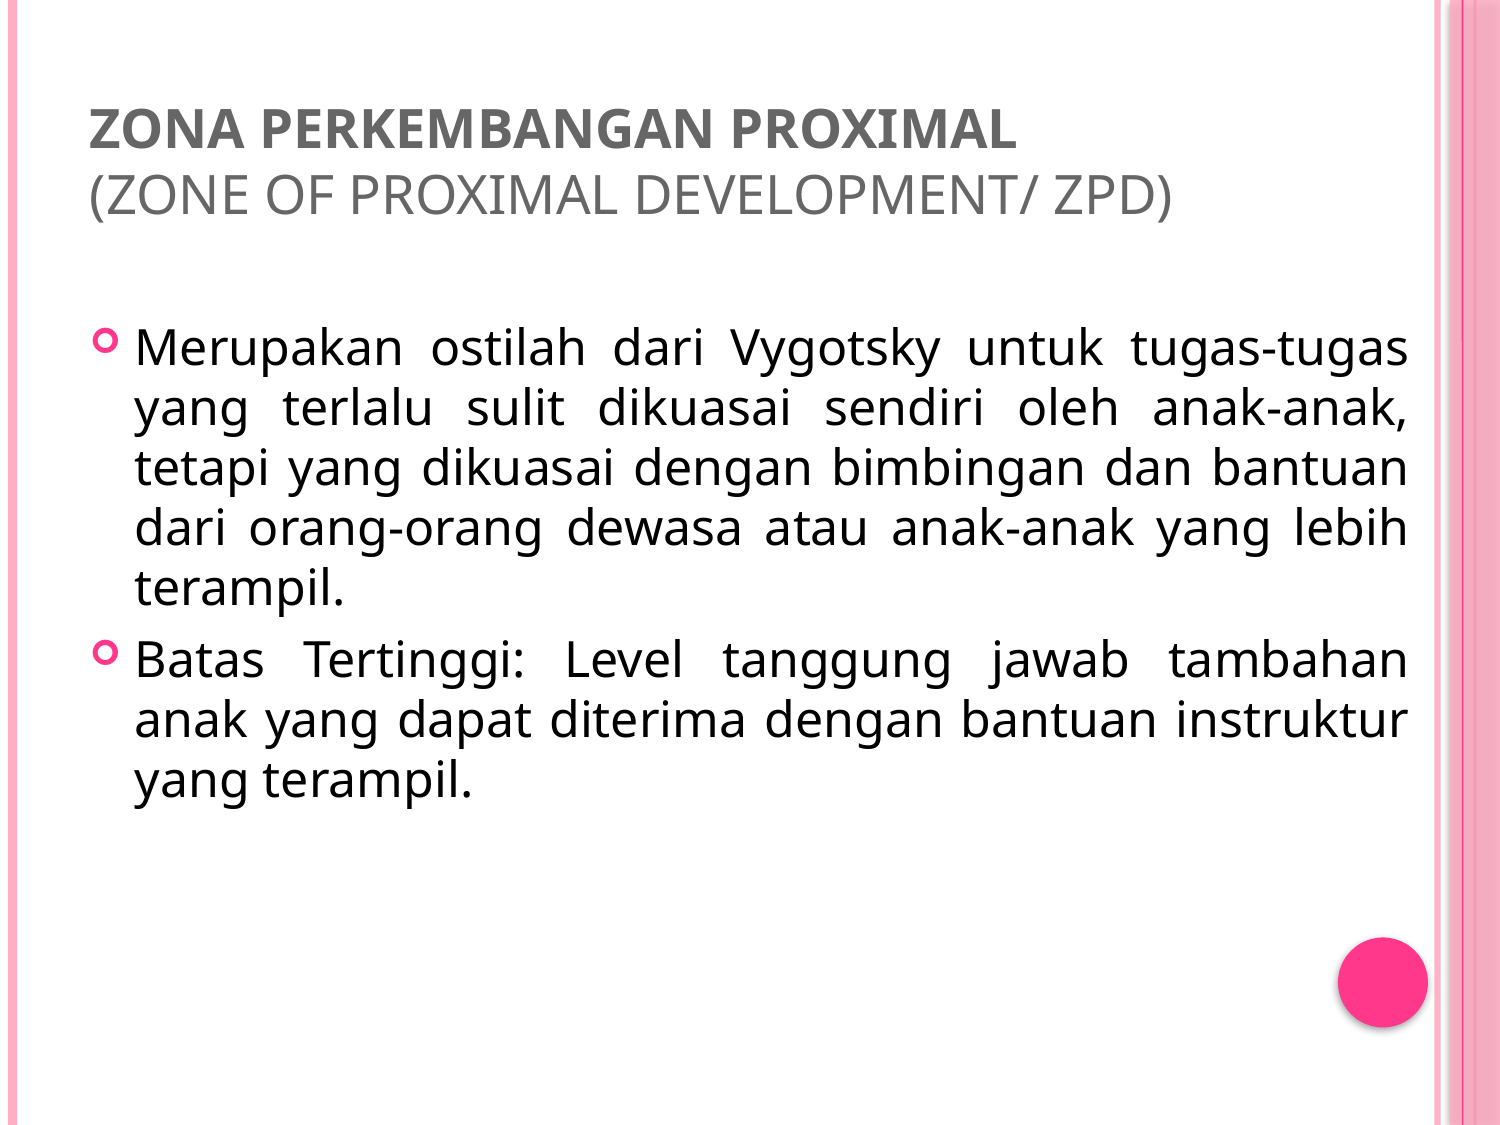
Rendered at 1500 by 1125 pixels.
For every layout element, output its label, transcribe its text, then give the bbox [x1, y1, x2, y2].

list Merupakan ostilah dari Vygotsky untuk tugas-tugas yang terlalu sulit dikuasai sendiri oleh anak-anak, tetapi yang dikuasai dengan bimbingan dan bantuan dari orang-orang dewasa atau anak-anak yang lebih terampil. Batas Tertinggi: Level tanggung jawab tambahan anak yang dapat diterima dengan bantuan instruktur yang terampil. [75, 307, 1425, 1050]
title Zona Perkembangan Proximal (Zone of Proximal Development/ ZPD) [75, 45, 1300, 233]
